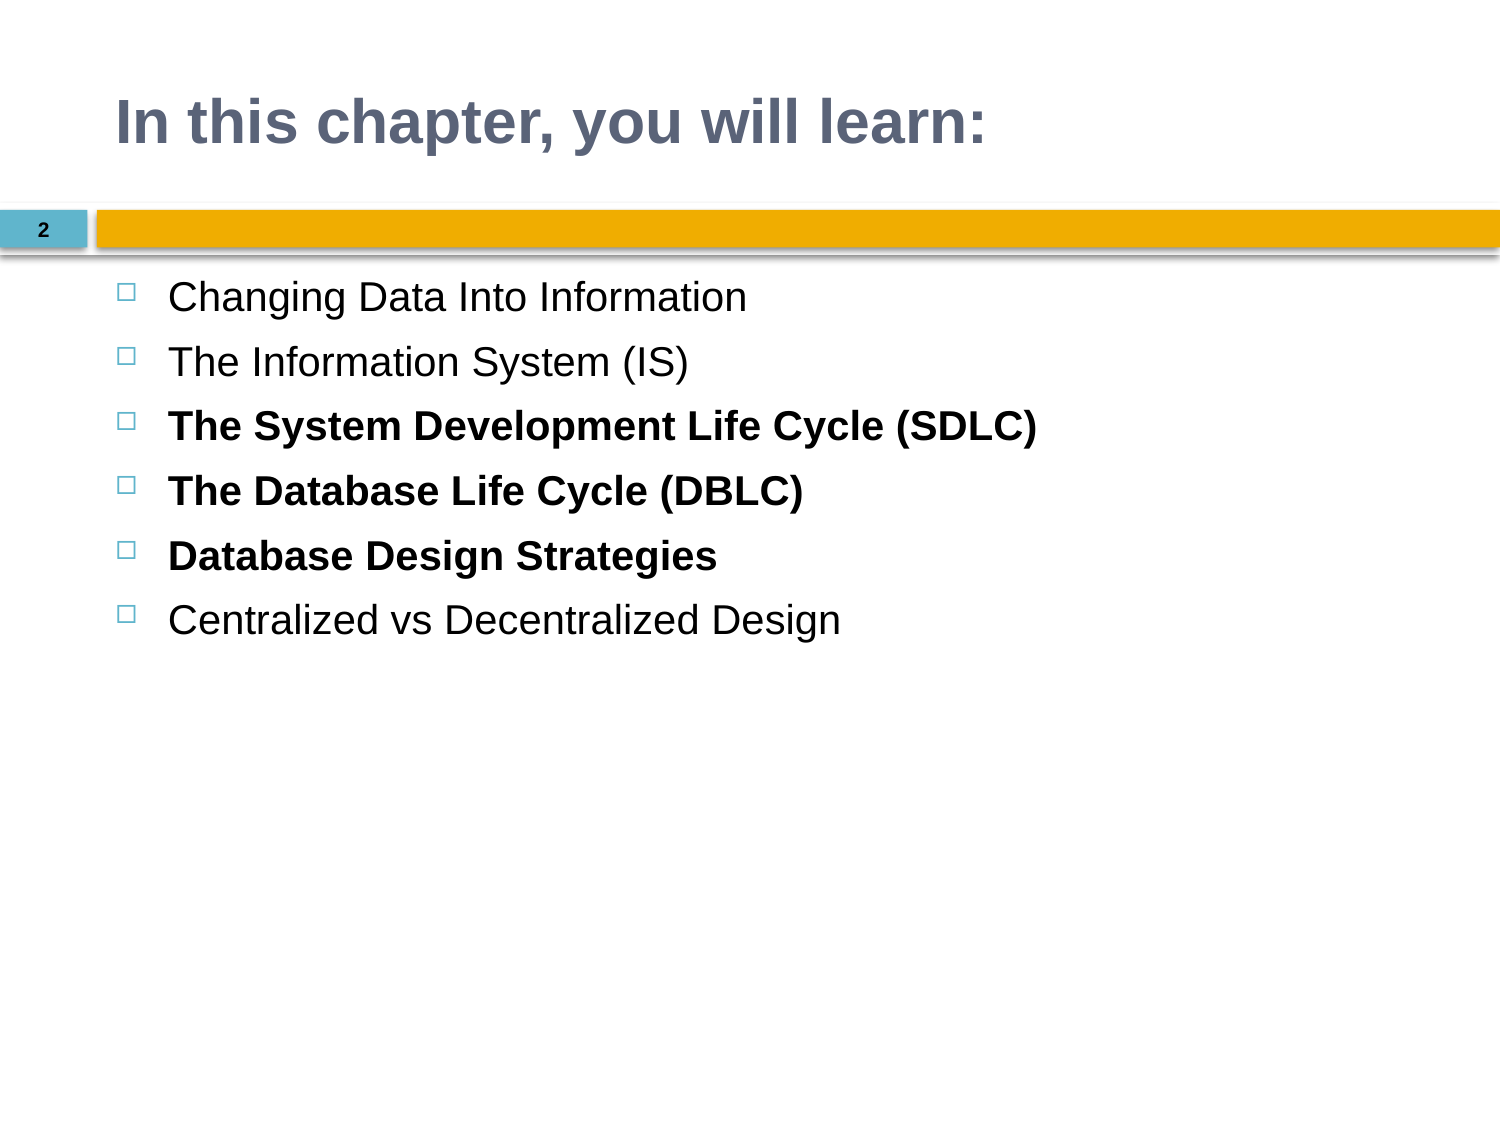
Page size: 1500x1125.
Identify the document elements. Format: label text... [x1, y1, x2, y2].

slide_number 2 [0, 208, 88, 249]
title In this chapter, you will learn: [100, 37, 1439, 201]
list Changing Data Into Information The Information System (IS) The System Development Life Cycle (SDLC) The Database Life Cycle (DBLC) Database Design Strategies Centralized vs Decentralized Design [100, 262, 1439, 1001]
